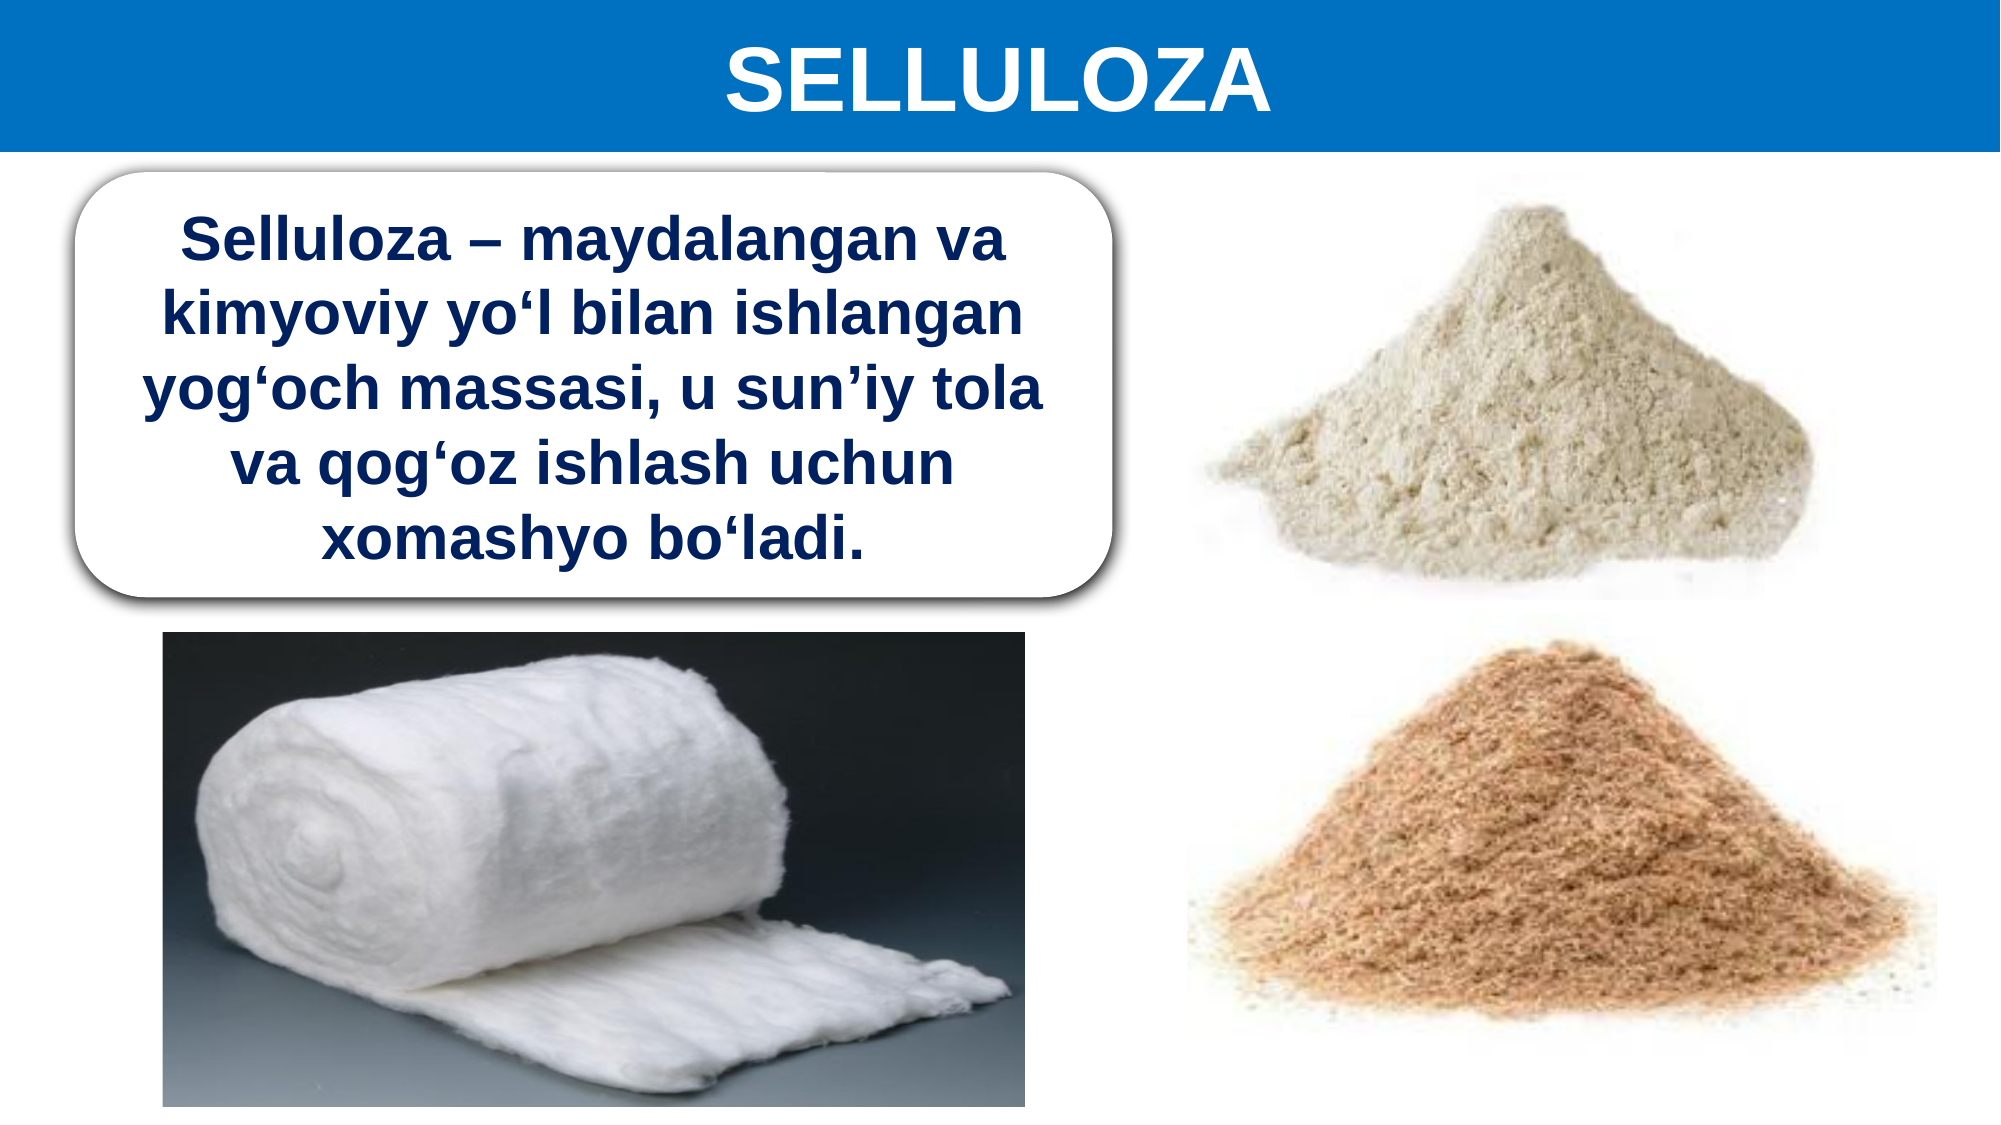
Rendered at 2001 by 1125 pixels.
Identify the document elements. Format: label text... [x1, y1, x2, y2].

picture [162, 631, 1026, 1108]
title SELLULOZA [0, 0, 2000, 152]
text_box Selluloza – maydalangan va kimyoviy yo‘l bilan ishlangan yog‘och massasi, u sun’iy tola va qog‘oz ishlash uchun xomashyo bo‘ladi. [74, 171, 1114, 599]
picture [1187, 174, 1938, 1076]
